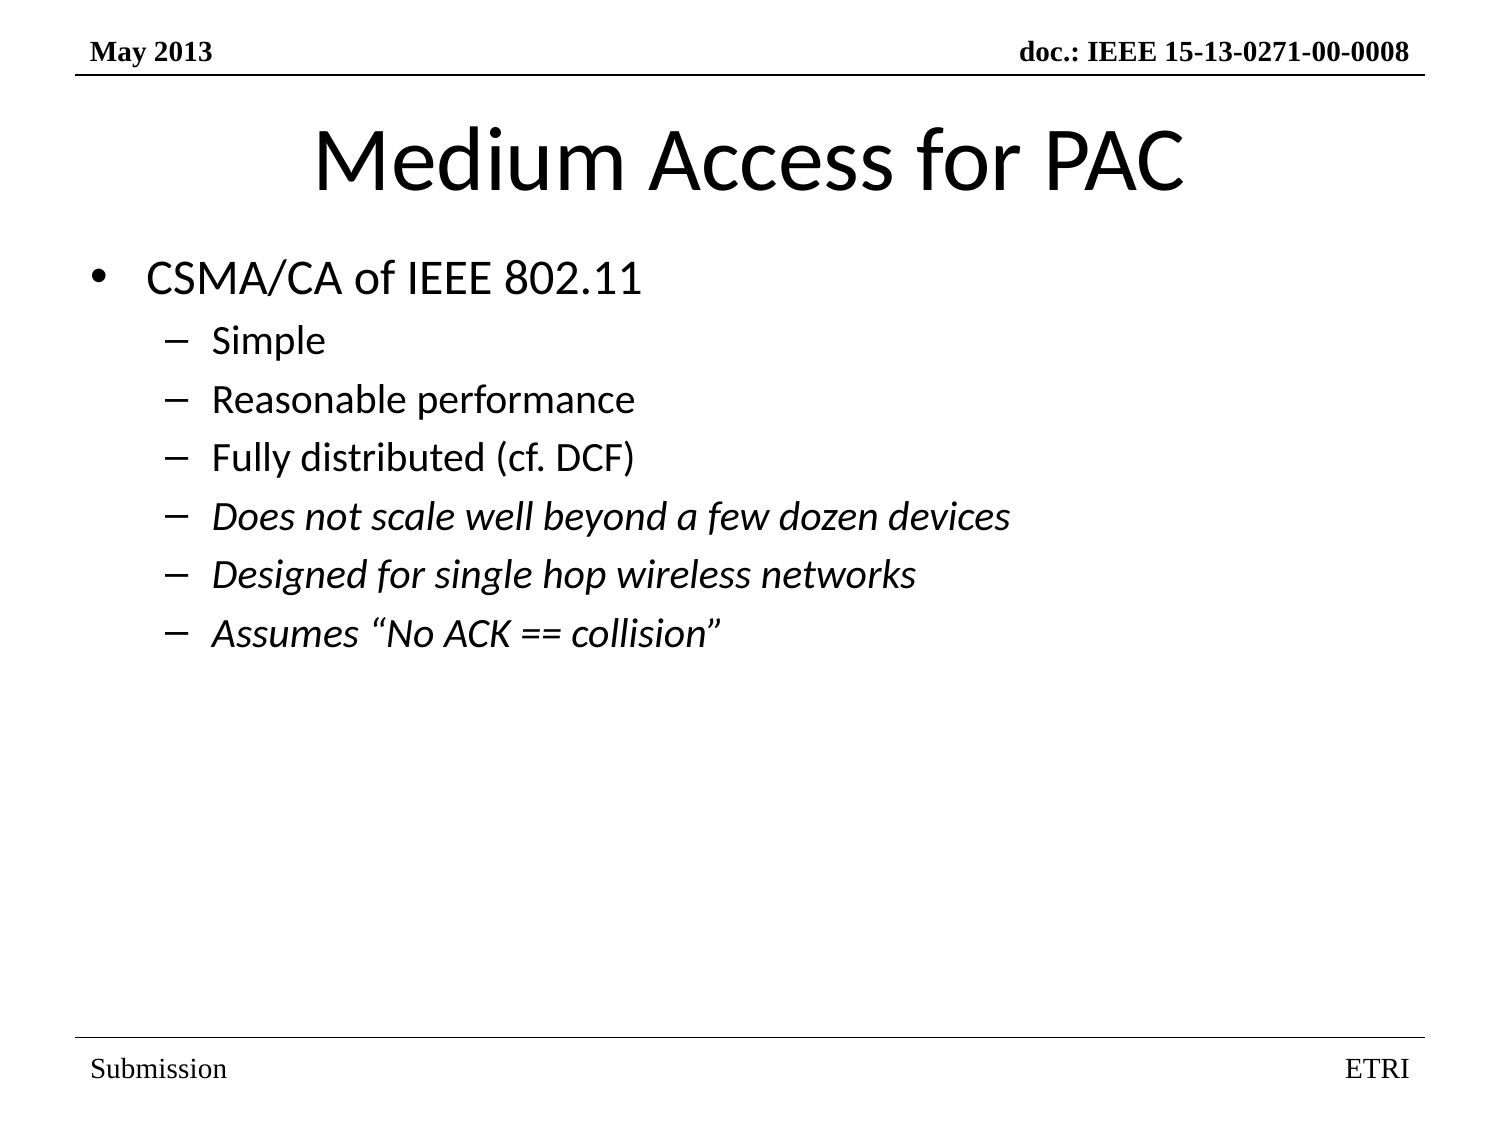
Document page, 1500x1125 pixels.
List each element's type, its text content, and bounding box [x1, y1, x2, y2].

title Medium Access for PAC [75, 75, 1425, 233]
list CSMA/CA of IEEE 802.11 Simple Reasonable performance Fully distributed (cf. DCF) Does not scale well beyond a few dozen devices Designed for single hop wireless networks Assumes “No ACK == collision” [75, 237, 1425, 980]
